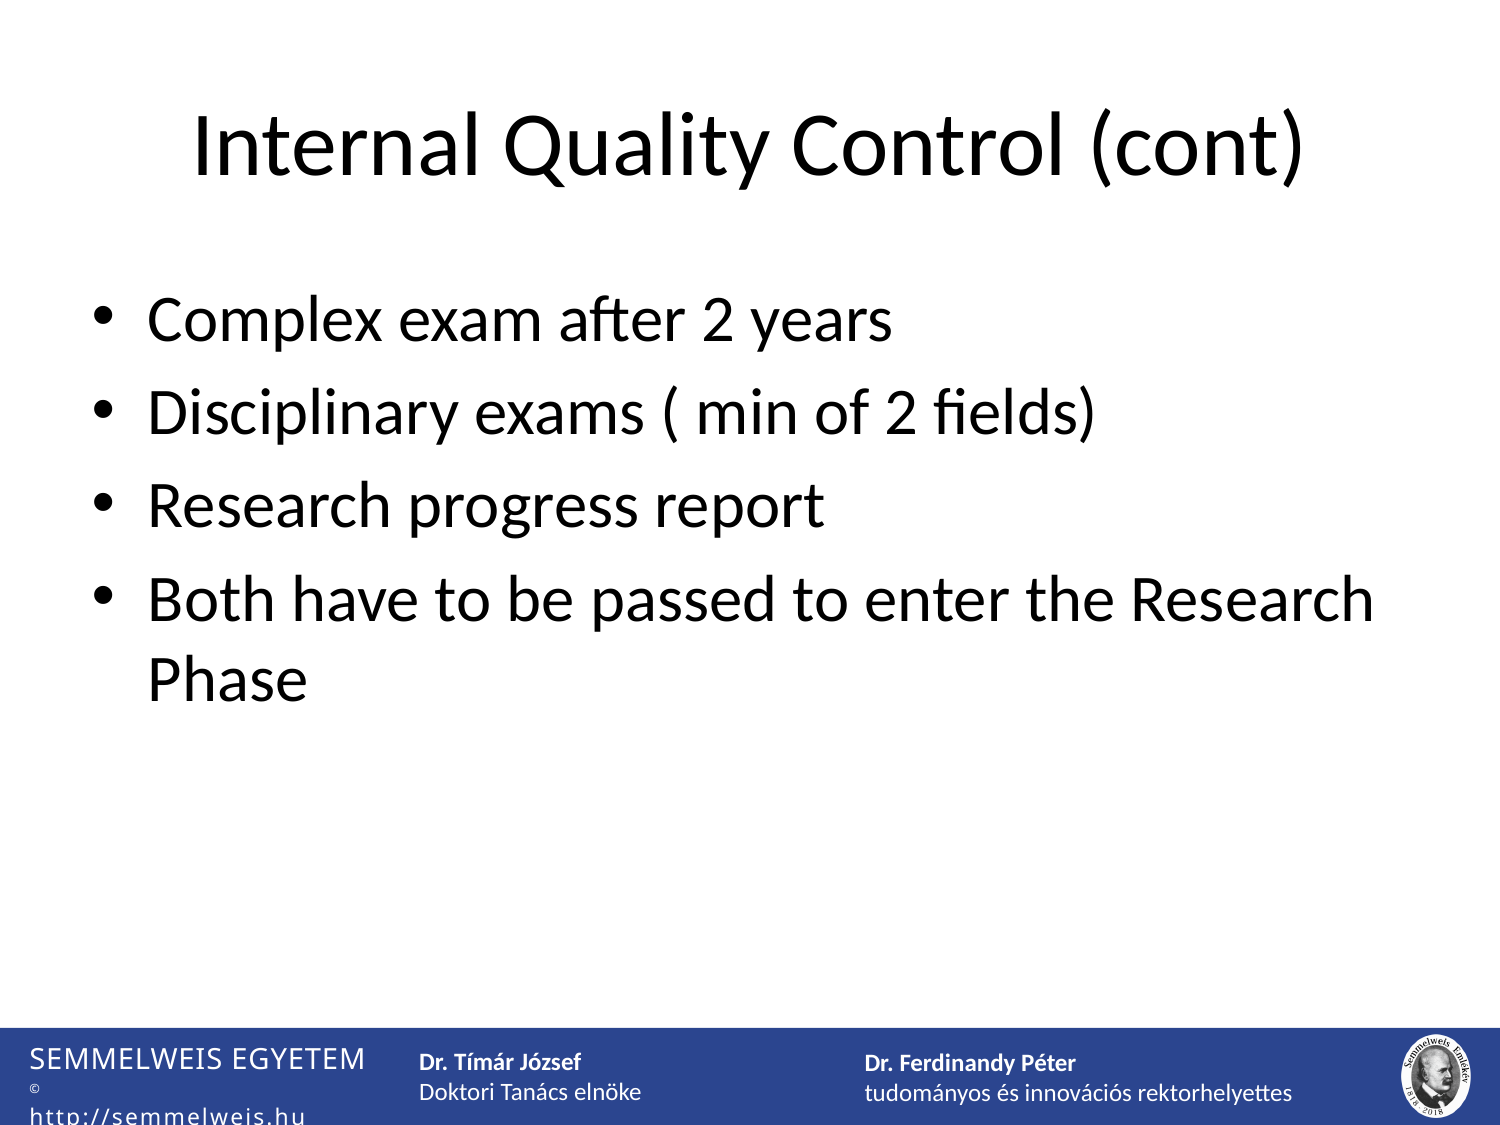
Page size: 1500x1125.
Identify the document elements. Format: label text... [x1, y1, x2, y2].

list Complex exam after 2 years Disciplinary exams ( min of 2 fields) Research progress report Both have to be passed to enter the Research Phase [76, 266, 1426, 1006]
title Internal Quality Control (cont) [74, 44, 1426, 233]
picture [1401, 1034, 1471, 1118]
